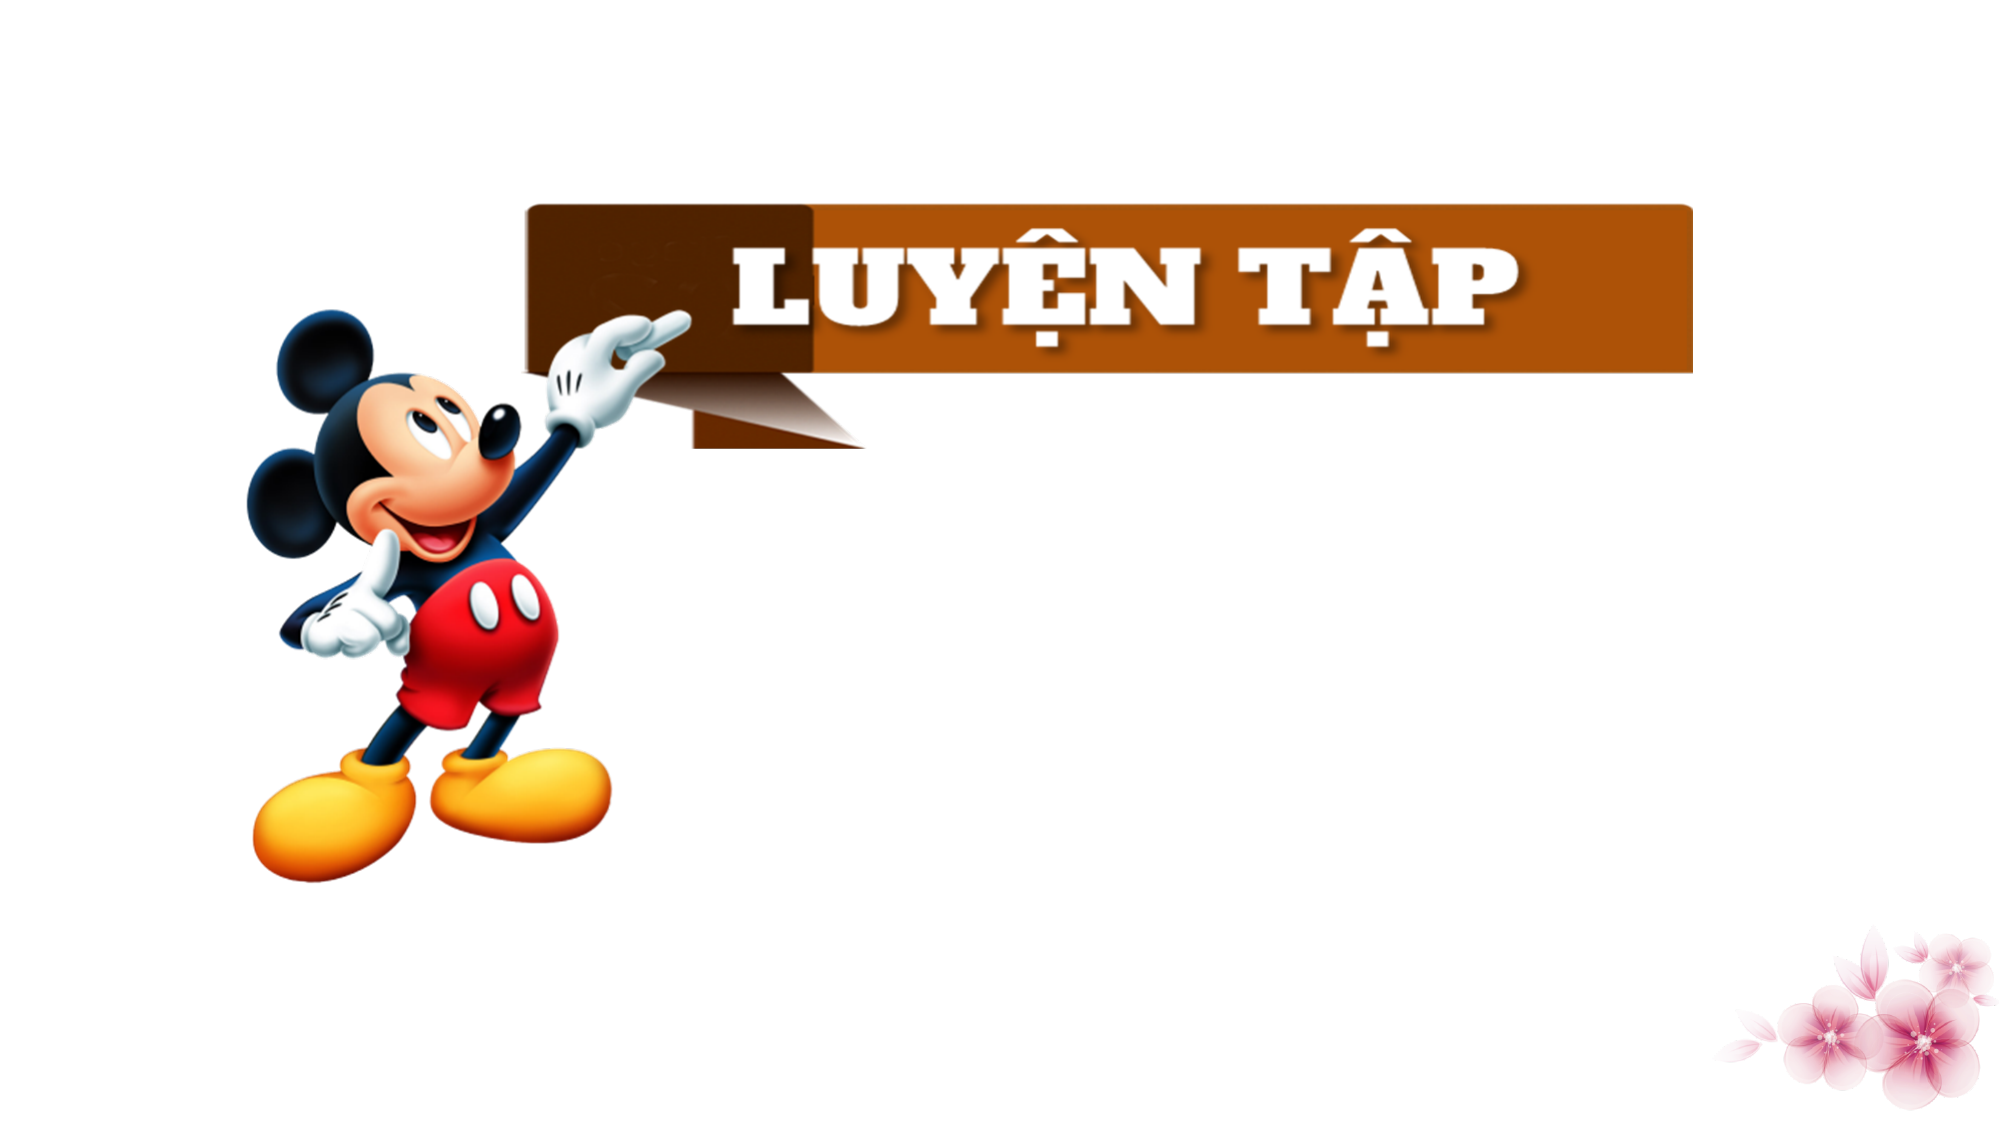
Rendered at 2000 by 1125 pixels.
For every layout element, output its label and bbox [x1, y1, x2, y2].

picture [1712, 924, 2000, 1125]
picture [224, 199, 1694, 892]
